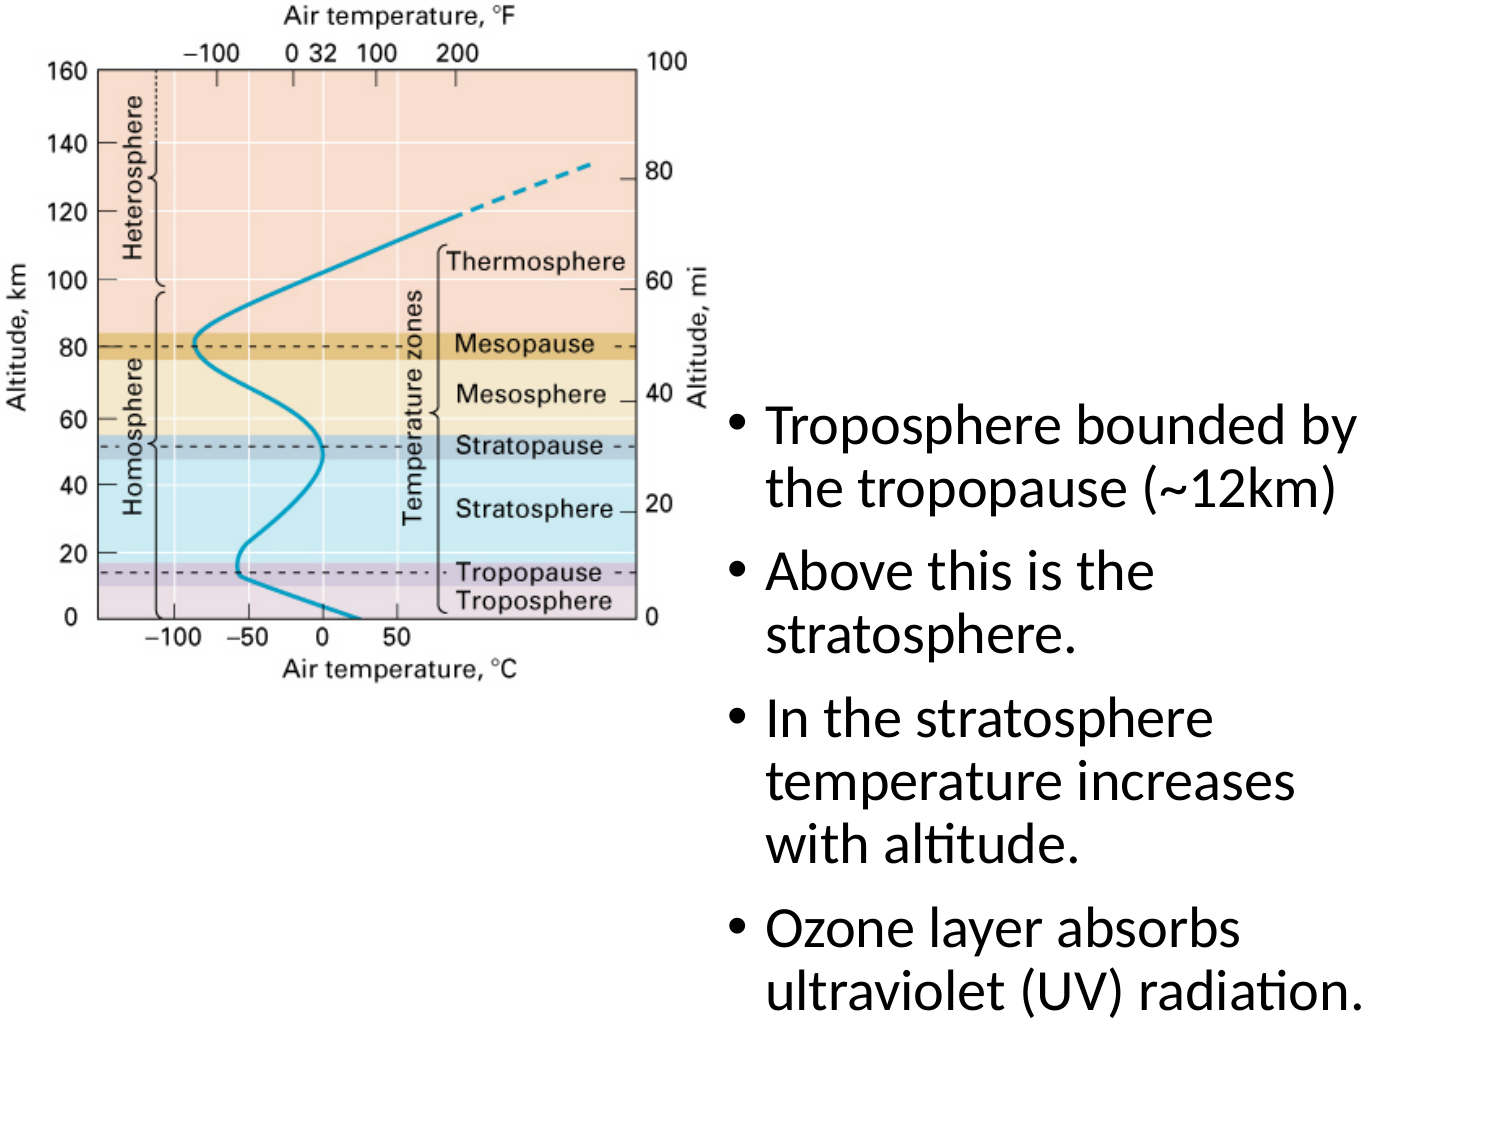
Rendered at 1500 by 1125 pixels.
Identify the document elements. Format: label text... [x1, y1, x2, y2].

list Troposphere bounded by the tropopause (~12km) Above this is the stratosphere. In the stratosphere temperature increases with altitude. Ozone layer absorbs ultraviolet (UV) radiation. [712, 386, 1397, 1101]
picture [0, 0, 713, 684]
